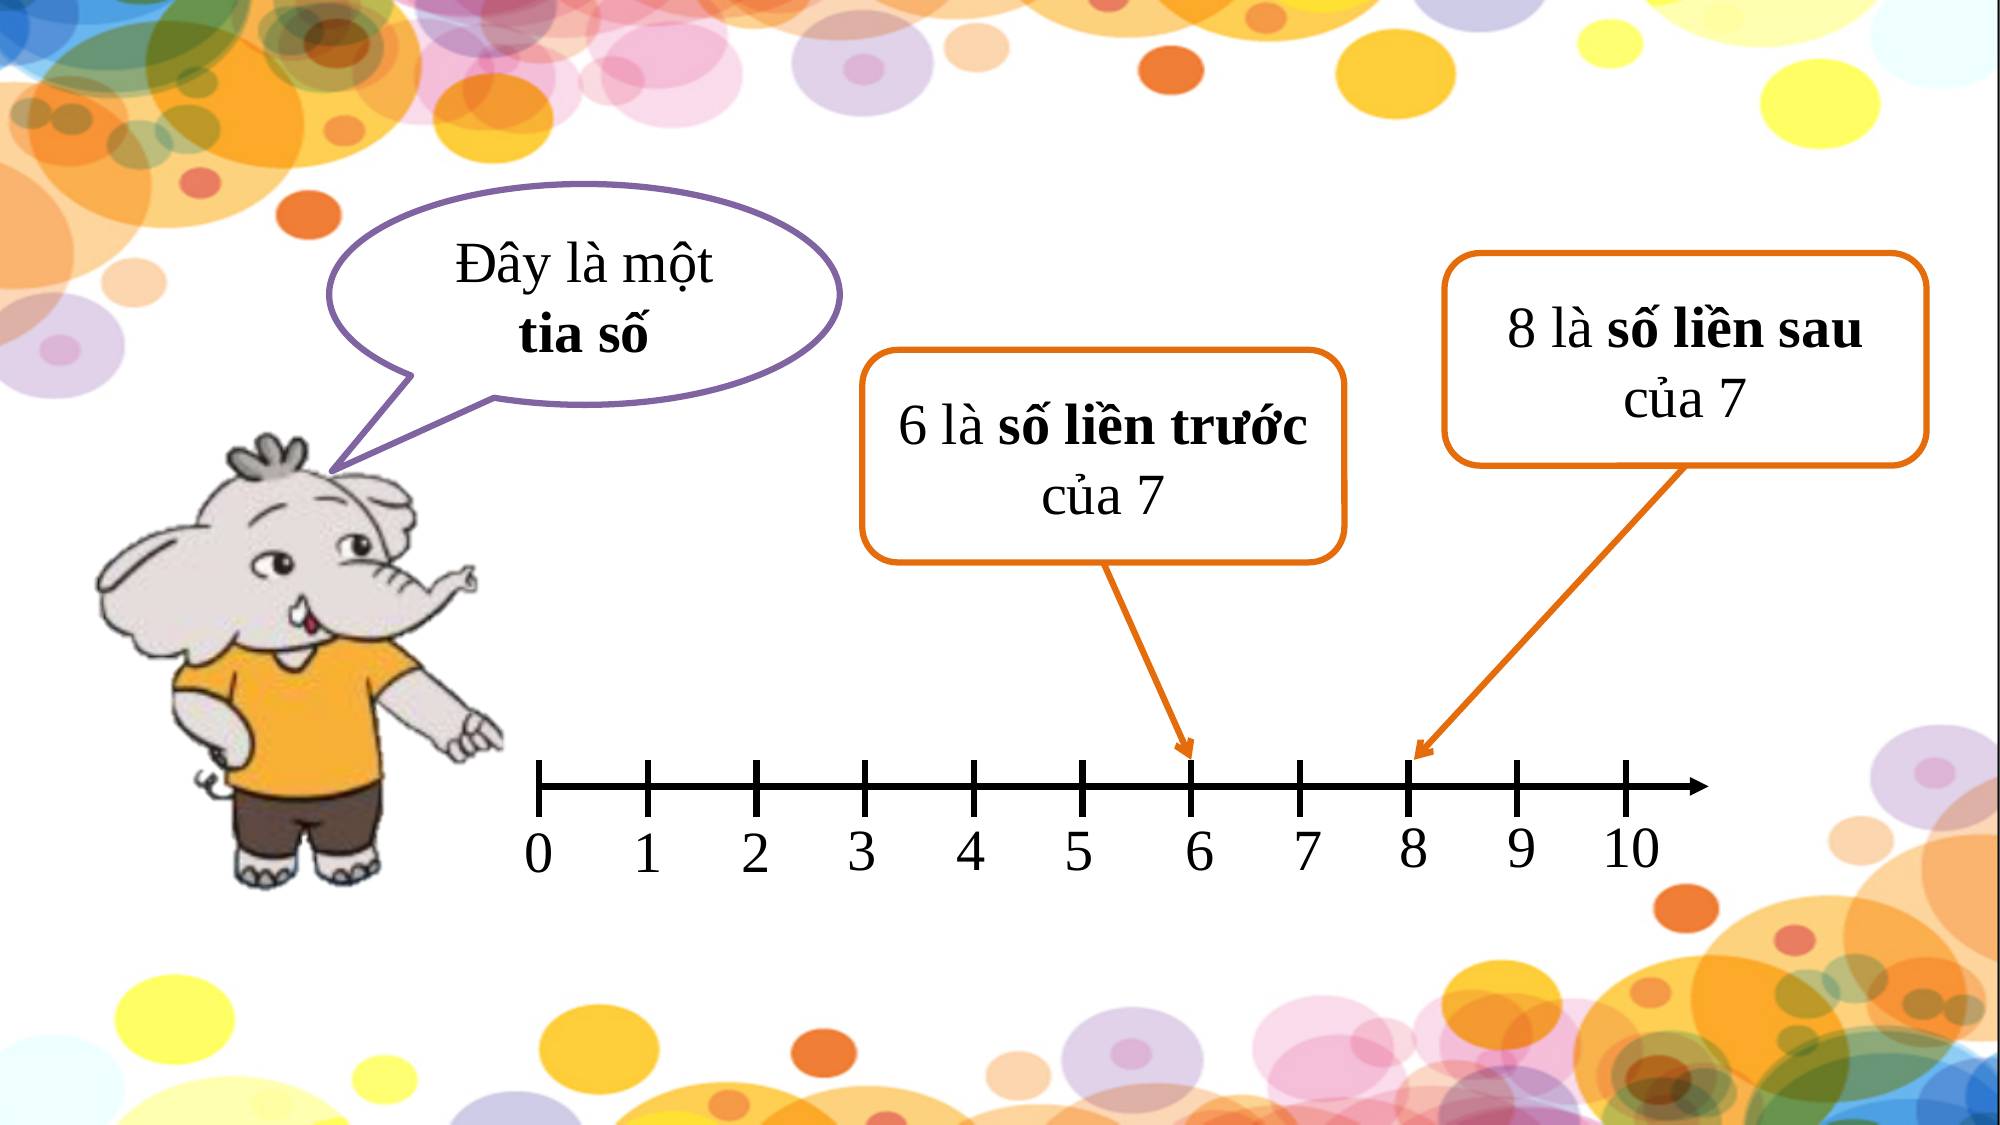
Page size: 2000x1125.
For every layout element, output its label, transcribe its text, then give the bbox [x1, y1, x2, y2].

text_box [1413, 465, 1686, 761]
picture [0, 0, 2000, 1125]
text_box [491, 759, 1709, 894]
text_box 6 là số liền trước của 7 [860, 347, 1347, 565]
text_box Đây là một tia số [327, 181, 842, 407]
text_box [1103, 562, 1192, 761]
text_box 8 là số liền sau của 7 [1442, 250, 1929, 468]
